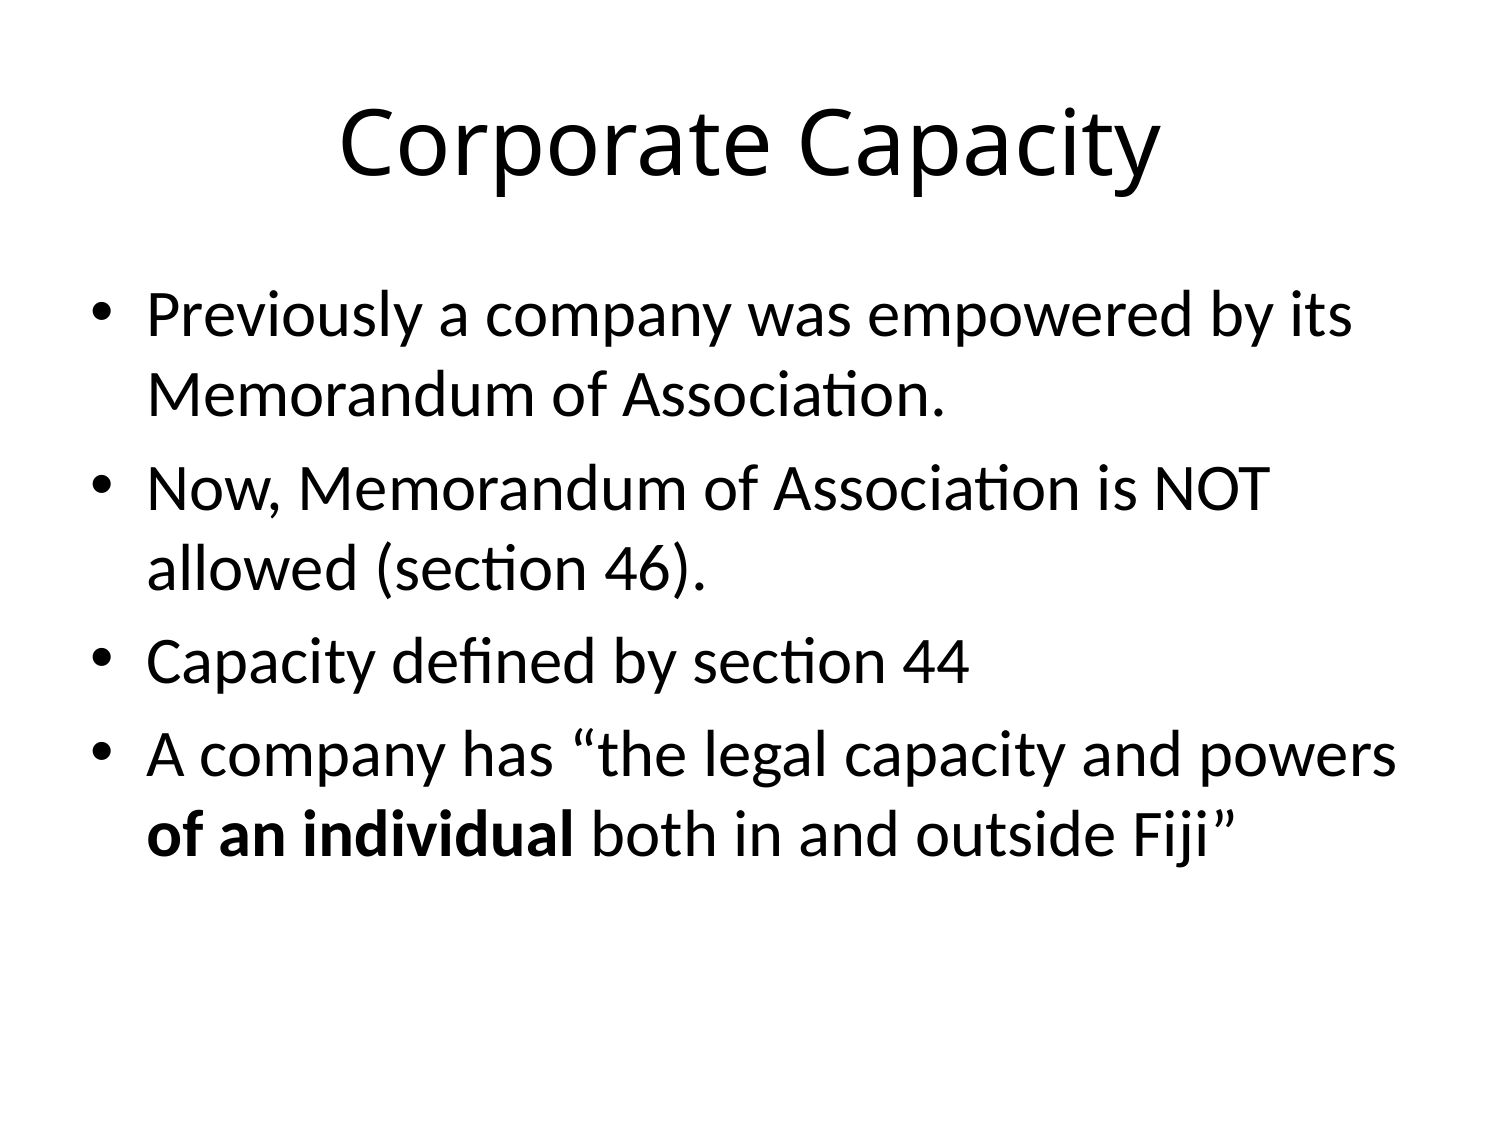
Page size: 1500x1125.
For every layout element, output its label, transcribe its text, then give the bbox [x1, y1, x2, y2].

list Previously a company was empowered by its Memorandum of Association. Now, Memorandum of Association is NOT allowed (section 46). Capacity defined by section 44 A company has “the legal capacity and powers of an individual both in and outside Fiji” [75, 262, 1425, 1005]
title Corporate Capacity [75, 45, 1425, 233]
